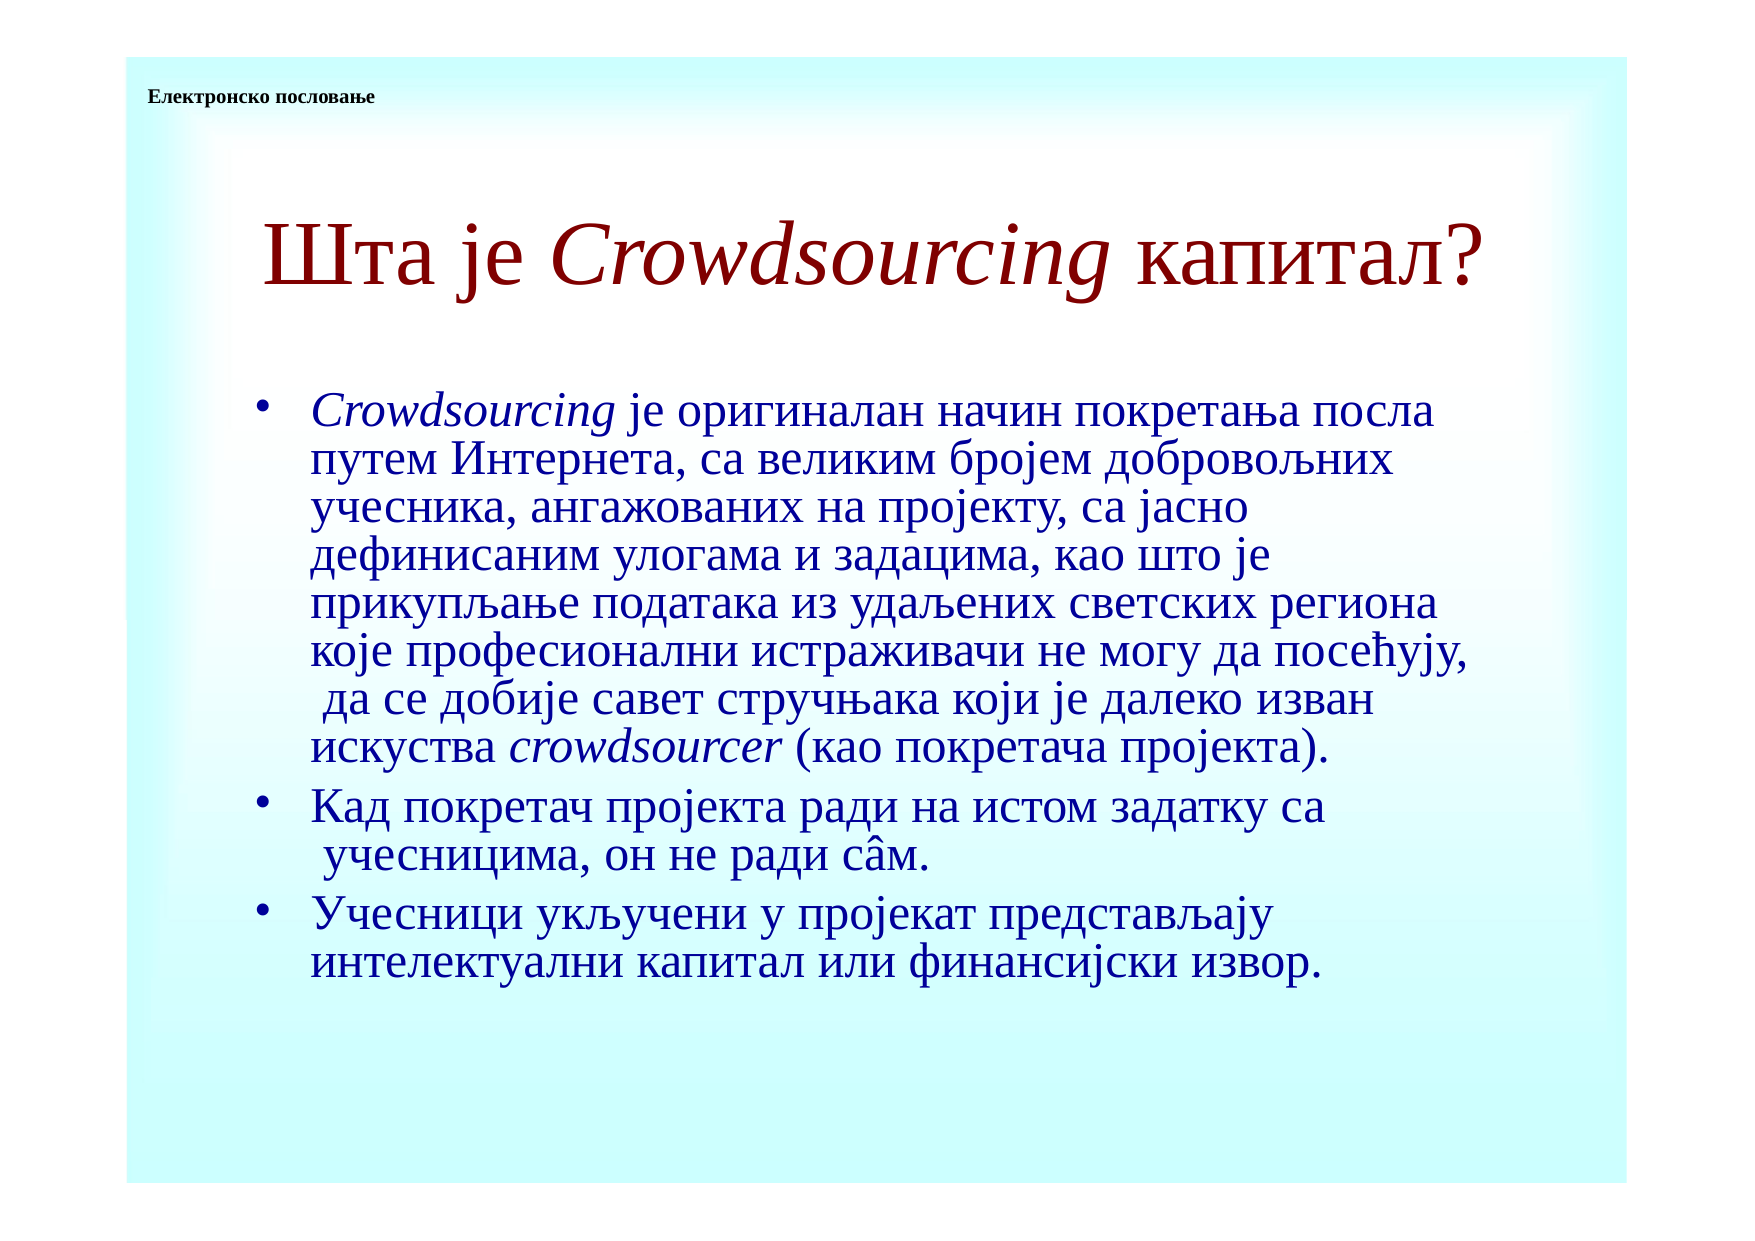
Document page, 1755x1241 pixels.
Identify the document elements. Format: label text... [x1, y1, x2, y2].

text_box Crowdsourcing је оригиналан начин покретања посла путем Интернета, са великим бројем добровољних учесника, ангажованих на пројекту, са јасно дефинисаним улогама и задацима, као што је прикупљање података из удаљених светских региона које професионални истраживачи не могу да посећују, да се добије савет стручњака који је далеко изван искуства crowdsourcer (као покретача пројекта). Кад покретач пројекта ради на истом задатку са учесницима, он не ради сâм. Учесници укључени у пројекат представљају интелектуални капитал или финансијски извор. [252, 374, 1481, 988]
title Шта је Crowdsourcing капитал? [259, 190, 1494, 401]
text_box [126, 620, 1627, 1183]
text_box Електронско пословање [145, 81, 379, 109]
picture [123, 57, 1627, 620]
